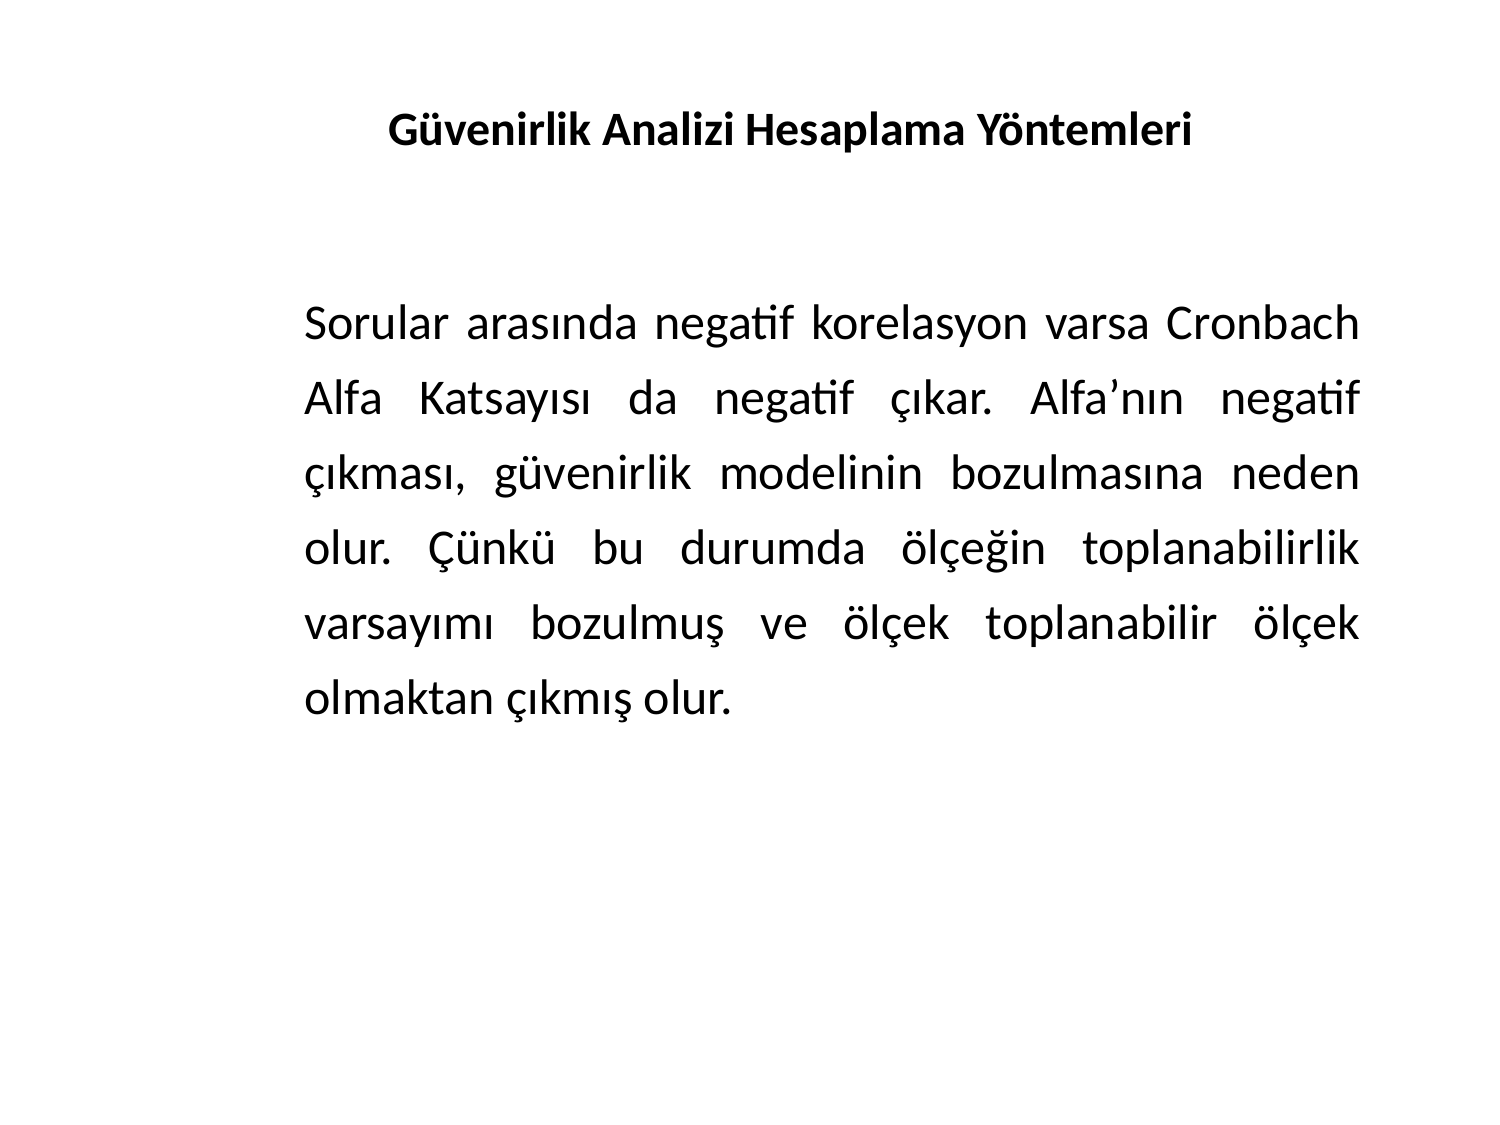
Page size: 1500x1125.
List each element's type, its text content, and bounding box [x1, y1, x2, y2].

list Sorular arasında negatif korelasyon varsa Cronbach Alfa Katsayısı da negatif çıkar. Alfa’nın negatif çıkması, güvenirlik modelinin bozulmasına neden olur. Çünkü bu durumda ölçeğin toplanabilirlik varsayımı bozulmuş ve ölçek toplanabilir ölçek olmaktan çıkmış olur. [289, 267, 1376, 811]
title Güvenirlik Analizi Hesaplama Yöntemleri [206, 90, 1376, 230]
